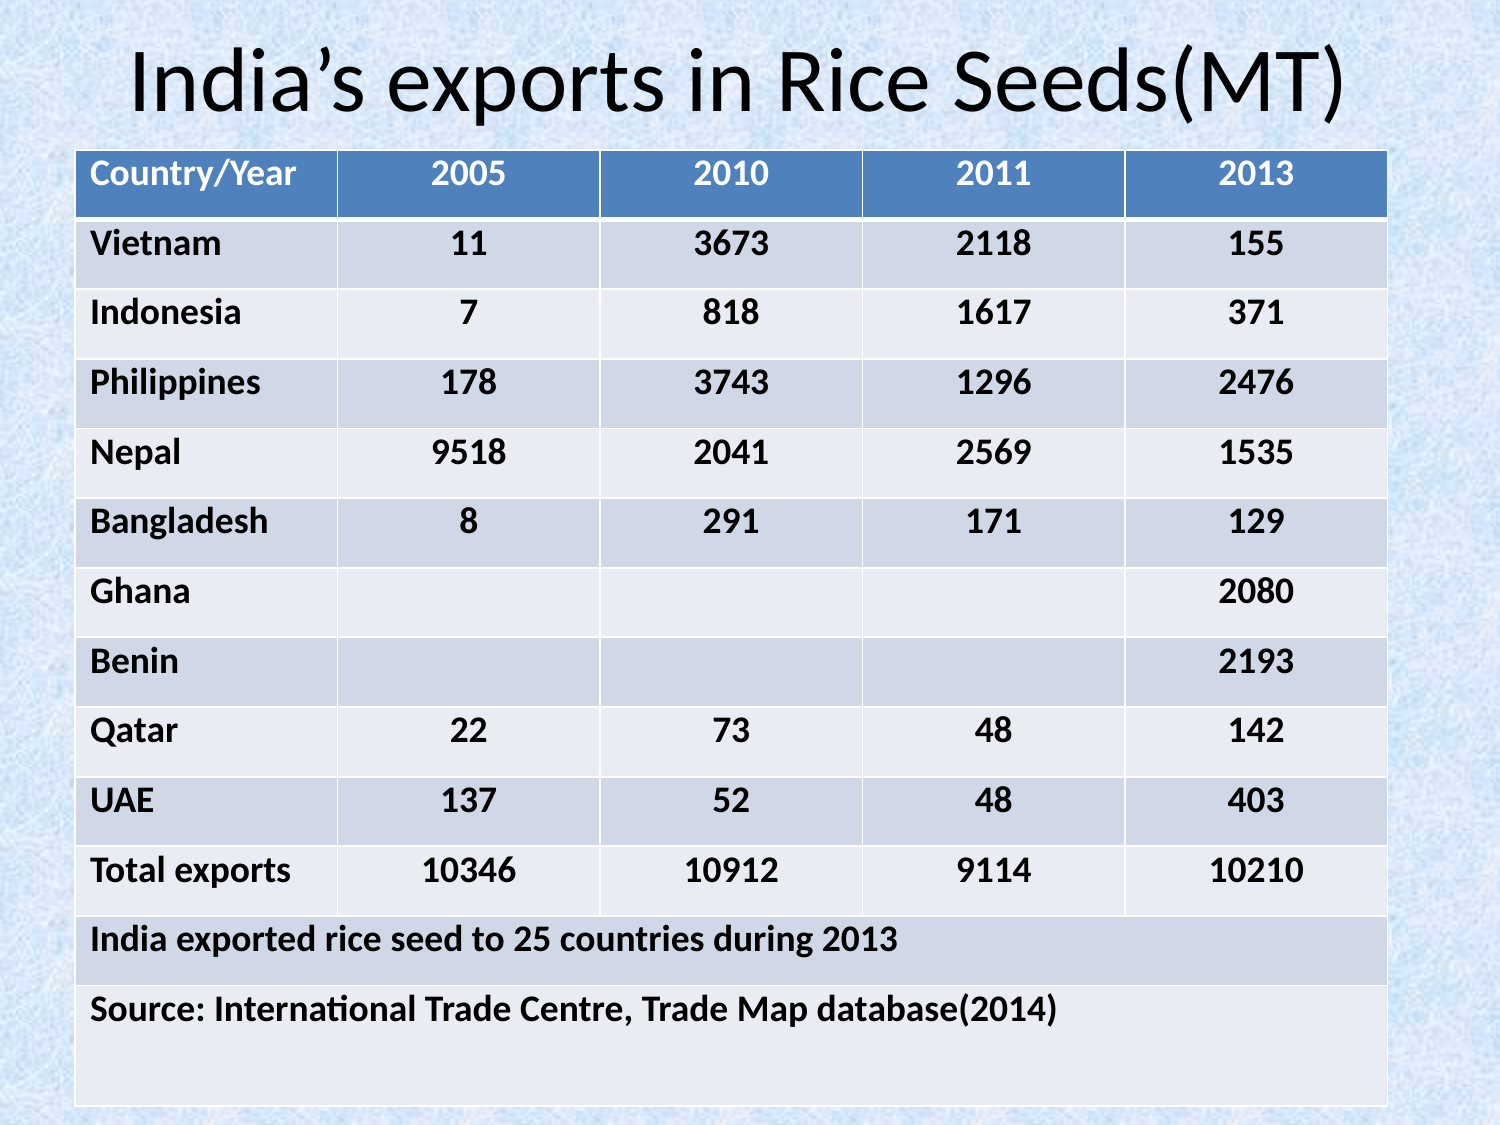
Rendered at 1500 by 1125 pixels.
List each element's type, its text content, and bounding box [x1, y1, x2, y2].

table_cell 11 [338, 222, 599, 288]
table_header Country/Year [76, 151, 337, 217]
table_cell 155 [1126, 222, 1387, 288]
table_cell [601, 638, 862, 706]
table_cell 2080 [1126, 569, 1387, 636]
table_cell Indonesia [76, 290, 337, 358]
table_cell 48 [863, 778, 1124, 845]
table_cell UAE [76, 778, 337, 845]
table_cell 142 [1126, 708, 1387, 776]
table_cell 2118 [863, 222, 1124, 288]
table_cell 52 [601, 778, 862, 845]
table_cell 7 [338, 290, 599, 358]
table_cell 8 [338, 499, 599, 567]
table_cell 403 [1126, 778, 1387, 845]
table_cell 22 [338, 708, 599, 776]
table_cell 2193 [1126, 638, 1387, 706]
table_cell Vietnam [76, 222, 337, 288]
table_cell Source: International Trade Centre, Trade Map database(2014) [76, 986, 1387, 1105]
table_cell Benin [76, 638, 337, 706]
table_cell [601, 569, 862, 636]
table_cell 9114 [863, 847, 1124, 915]
table_cell 818 [601, 290, 862, 358]
table_cell 129 [1126, 499, 1387, 567]
table_cell [338, 638, 599, 706]
table_cell 1535 [1126, 429, 1387, 497]
table_cell [863, 638, 1124, 706]
table_cell Qatar [76, 708, 337, 776]
table_header 2011 [863, 151, 1124, 217]
table_cell 291 [601, 499, 862, 567]
table_cell [863, 569, 1124, 636]
table_cell 2041 [601, 429, 862, 497]
table_cell Total exports [76, 847, 337, 915]
table_cell Bangladesh [76, 499, 337, 567]
table_cell 171 [863, 499, 1124, 567]
table_cell 137 [338, 778, 599, 845]
table_cell 3743 [601, 360, 862, 428]
table_cell 10912 [601, 847, 862, 915]
table_header 2013 [1126, 151, 1387, 217]
table_cell 48 [863, 708, 1124, 776]
table_cell 1296 [863, 360, 1124, 428]
table_cell 178 [338, 360, 599, 428]
table_cell 3673 [601, 222, 862, 288]
picture [0, 0, 1500, 1125]
table_cell Philippines [76, 360, 337, 428]
table_cell [338, 569, 599, 636]
table_cell 2569 [863, 429, 1124, 497]
table_cell 2476 [1126, 360, 1387, 428]
table_cell Nepal [76, 429, 337, 497]
title India’s exports in Rice Seeds(MT) [75, 0, 1425, 150]
table_cell 10210 [1126, 847, 1387, 915]
table_cell 9518 [338, 429, 599, 497]
table_cell Ghana [76, 569, 337, 636]
table_cell 73 [601, 708, 862, 776]
table_header 2010 [601, 151, 862, 217]
table_cell 10346 [338, 847, 599, 915]
table_cell 371 [1126, 290, 1387, 358]
table_header 2005 [338, 151, 599, 217]
table_cell India exported rice seed to 25 countries during 2013 [76, 917, 1387, 985]
table_cell 1617 [863, 290, 1124, 358]
